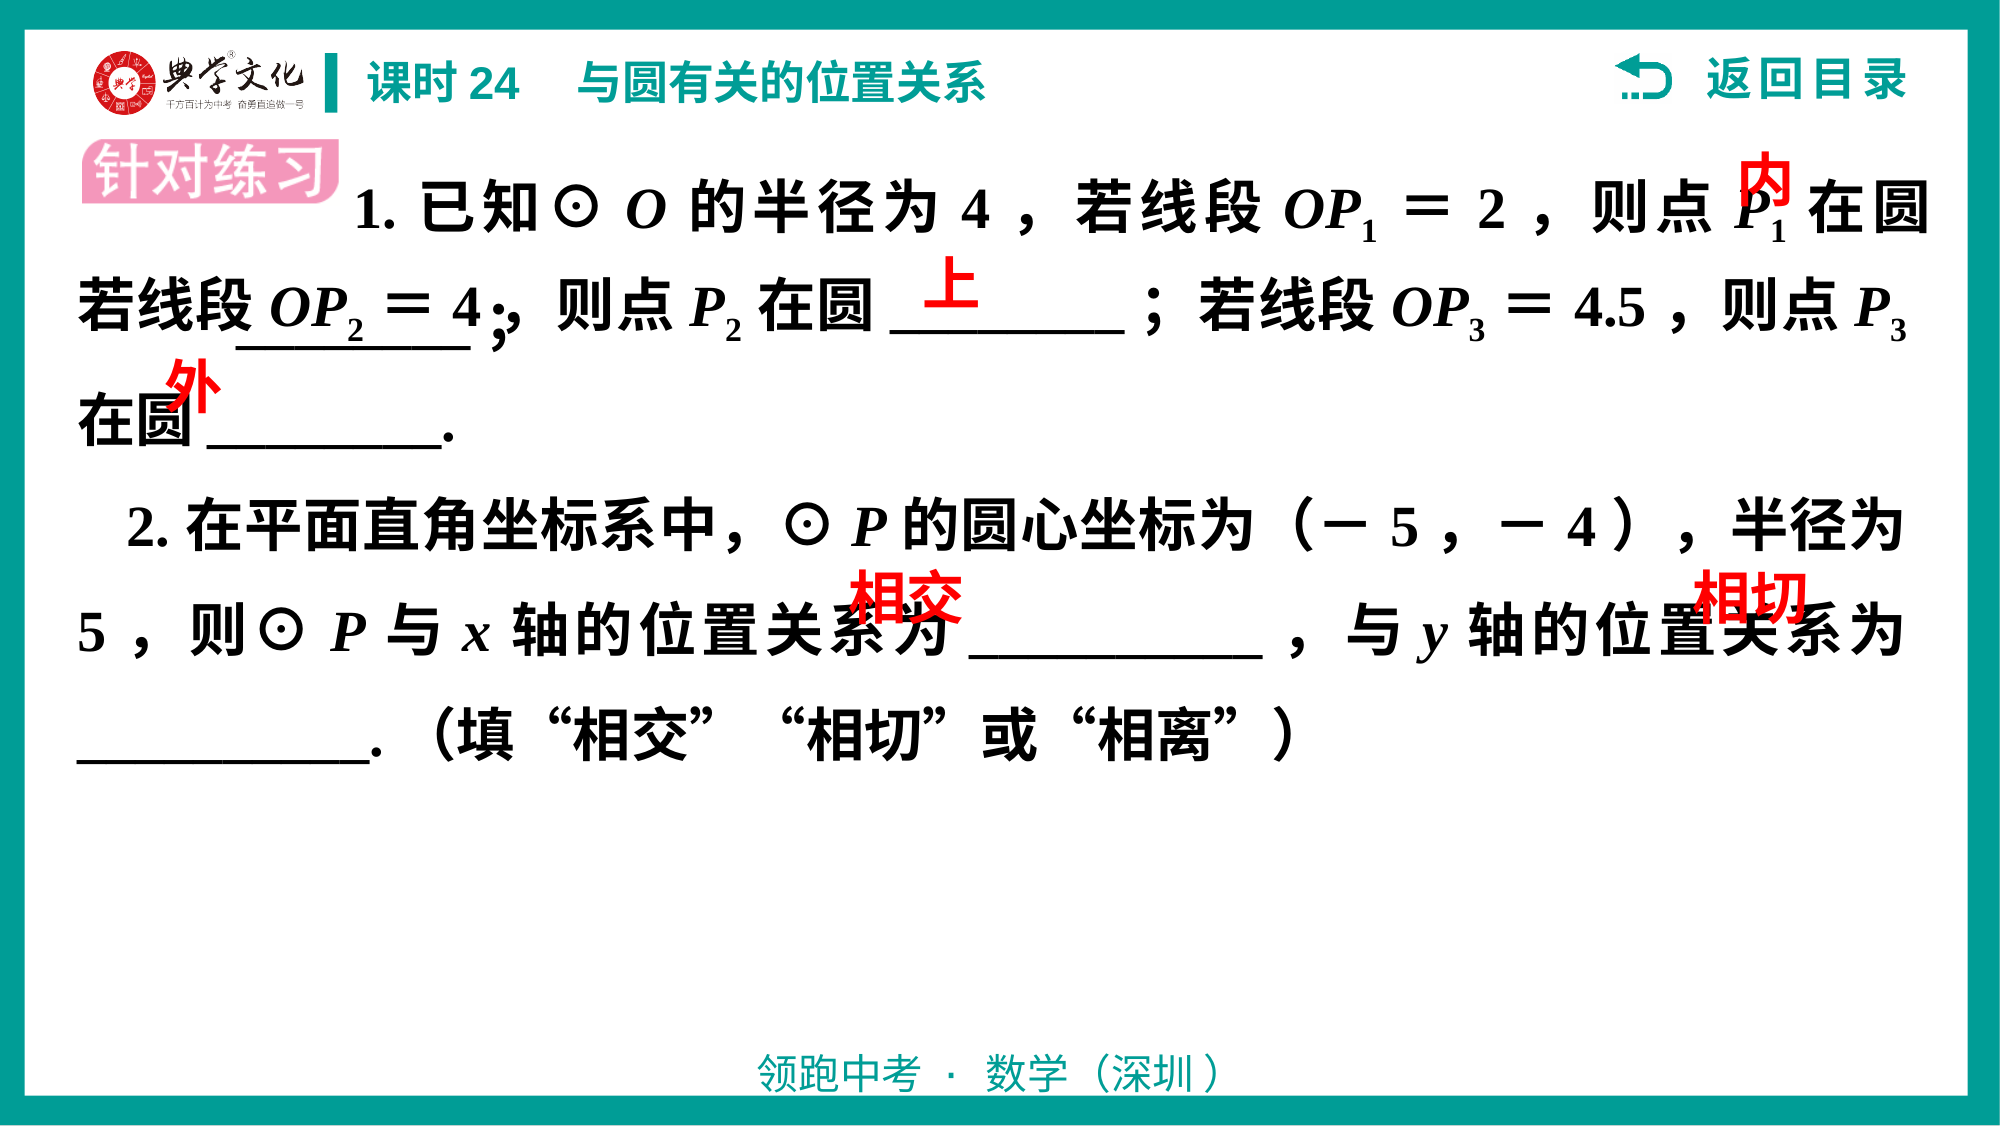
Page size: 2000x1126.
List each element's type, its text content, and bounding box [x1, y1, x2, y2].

text_box 相切 [1677, 553, 1824, 639]
text_box 1.已知⊙O的半径为4，若线段OP1＝2，则点P1在圆________； [221, 122, 1960, 362]
picture [82, 138, 340, 206]
picture [1614, 53, 1672, 104]
text_box 相交 [833, 553, 980, 639]
text_box 外 [149, 343, 238, 428]
text_box 若线段OP2＝4，则点P2在圆________；若线段OP3＝4.5，则点P3在圆________. 2.在平面直角坐标系中，⊙P的圆心坐标为（－5，－4），半径为5，则⊙P与x轴的位置关系为__________，与y轴的位置关系为__________.（填“相交”“相切”或“相离”） [62, 221, 1936, 776]
picture [93, 50, 304, 115]
text_box 内 [1721, 135, 1810, 221]
text_box 上 [907, 240, 996, 325]
